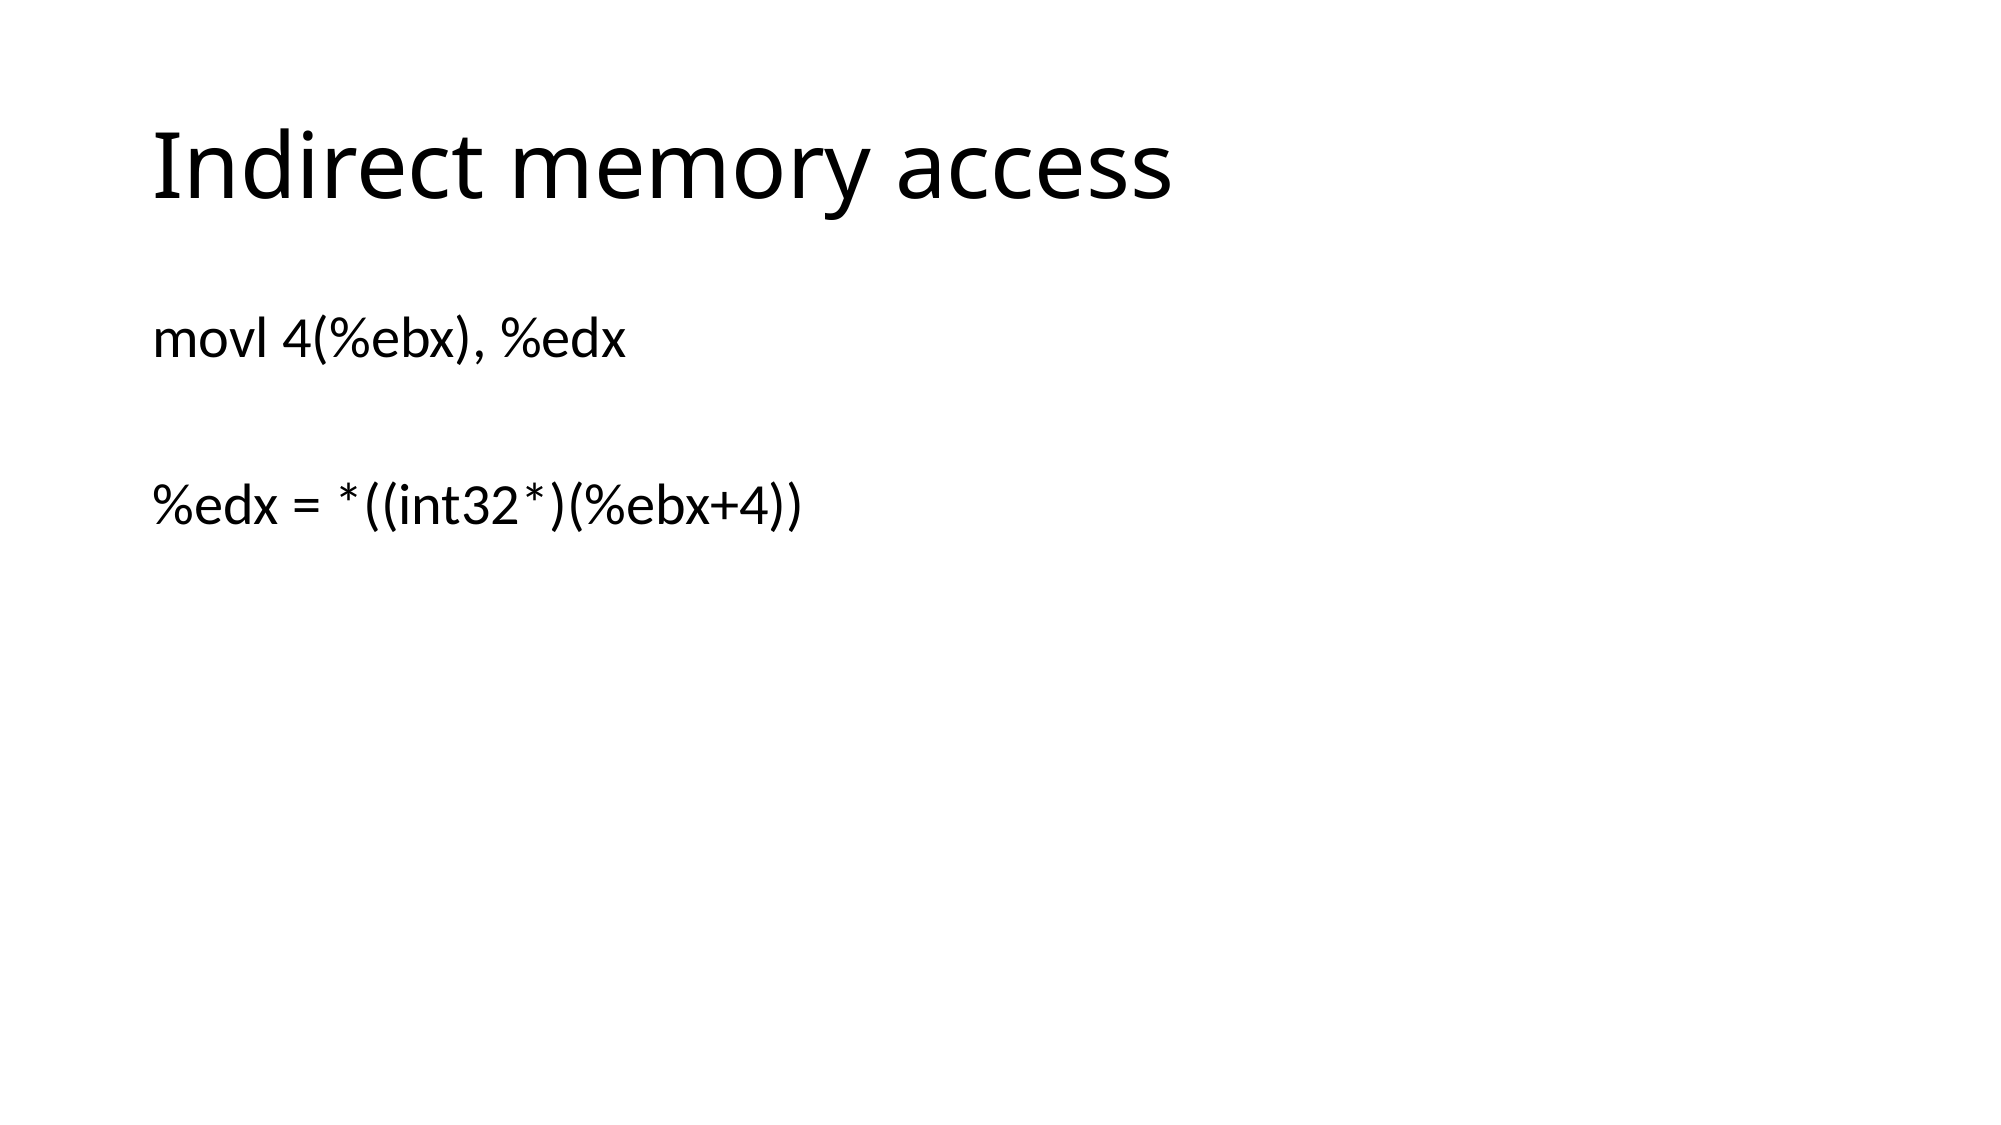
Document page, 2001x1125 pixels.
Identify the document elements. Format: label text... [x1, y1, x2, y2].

title Indirect memory access [137, 59, 1863, 278]
list movl 4(%ebx), %edx %edx = *((int32*)(%ebx+4)) [137, 299, 1863, 1014]
